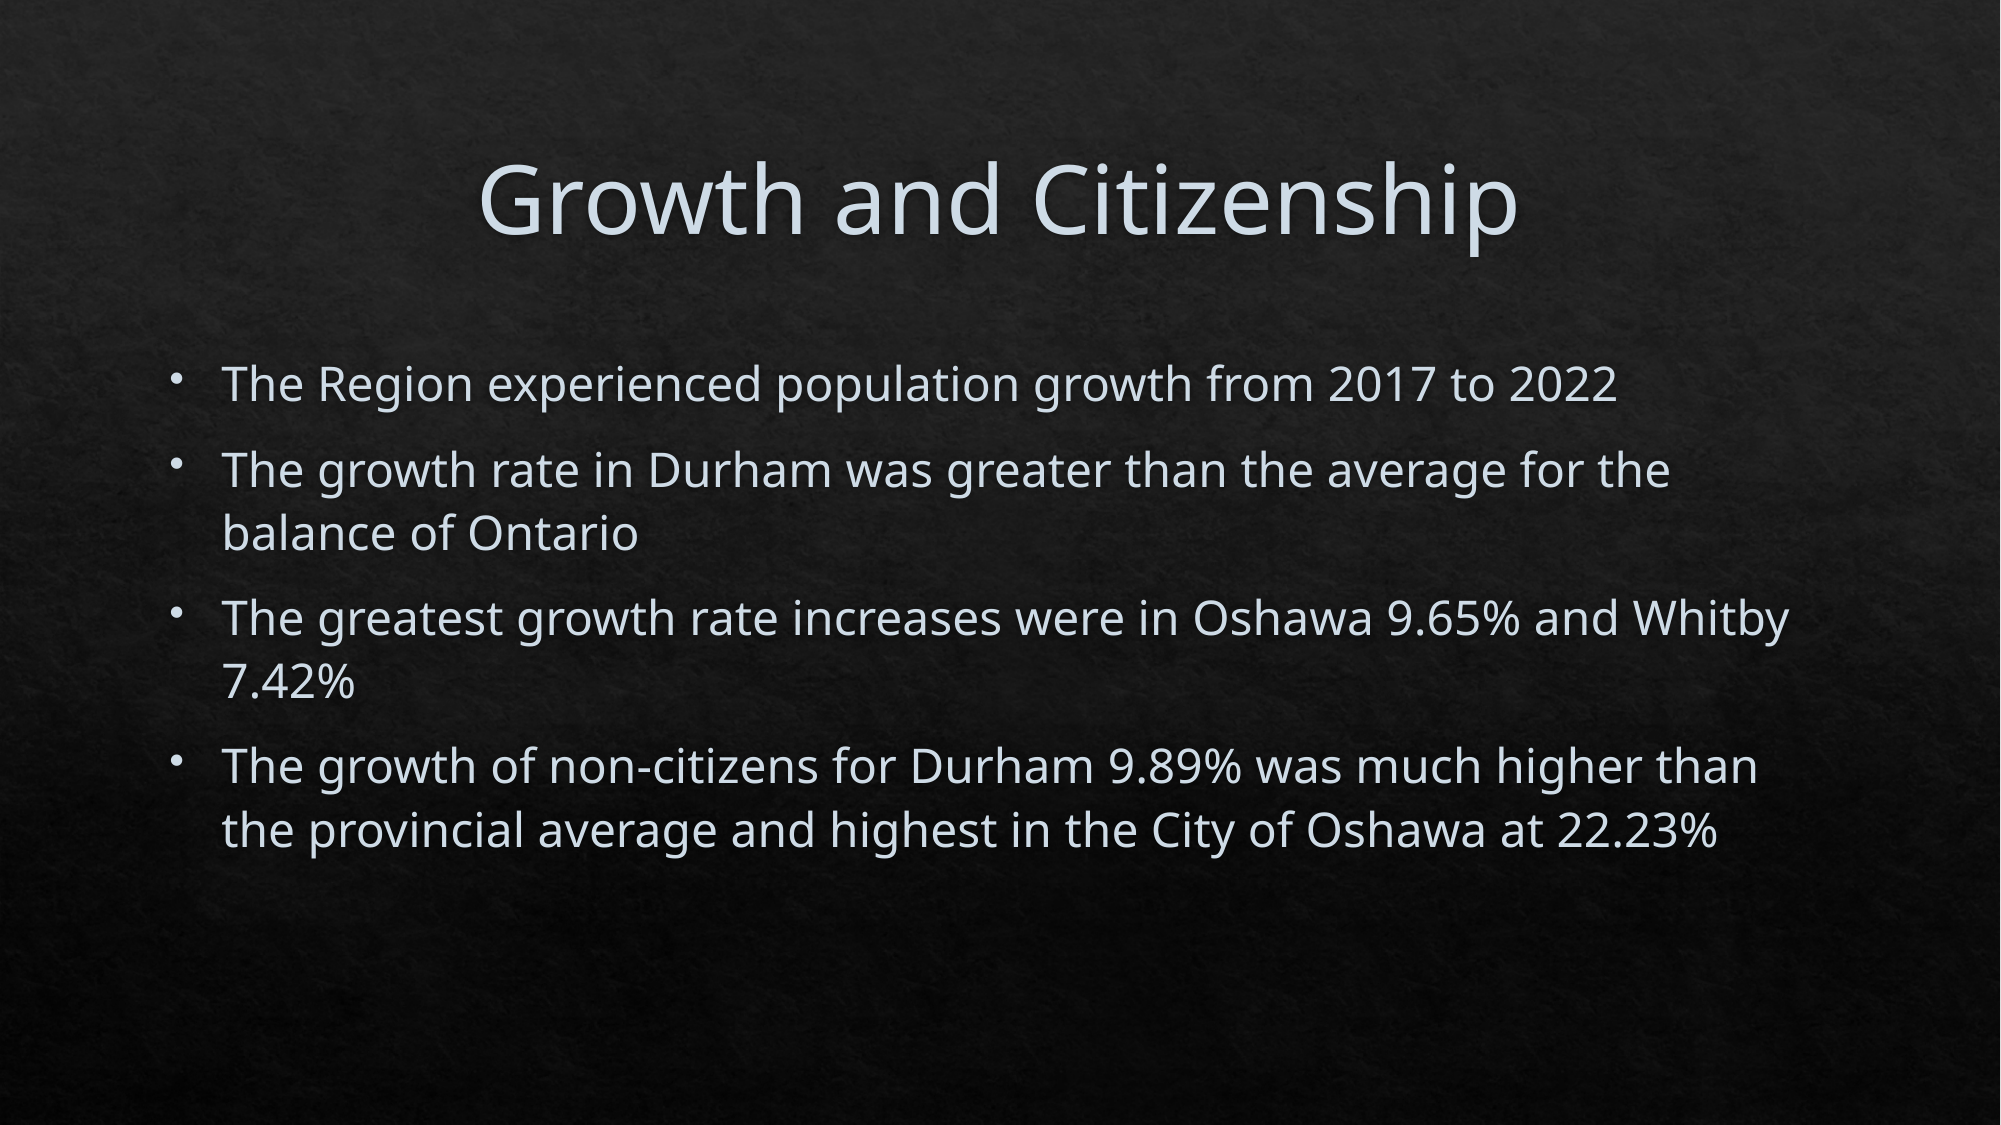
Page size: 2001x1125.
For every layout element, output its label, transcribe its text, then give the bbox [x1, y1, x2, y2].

title Growth and Citizenship [149, 99, 1849, 307]
list The Region experienced population growth from 2017 to 2022 The growth rate in Durham was greater than the average for the balance of Ontario The greatest growth rate increases were in Oshawa 9.65% and Whitby 7.42% The growth of non-citizens for Durham 9.89% was much higher than the provincial average and highest in the City of Oshawa at 22.23% [149, 340, 1849, 950]
